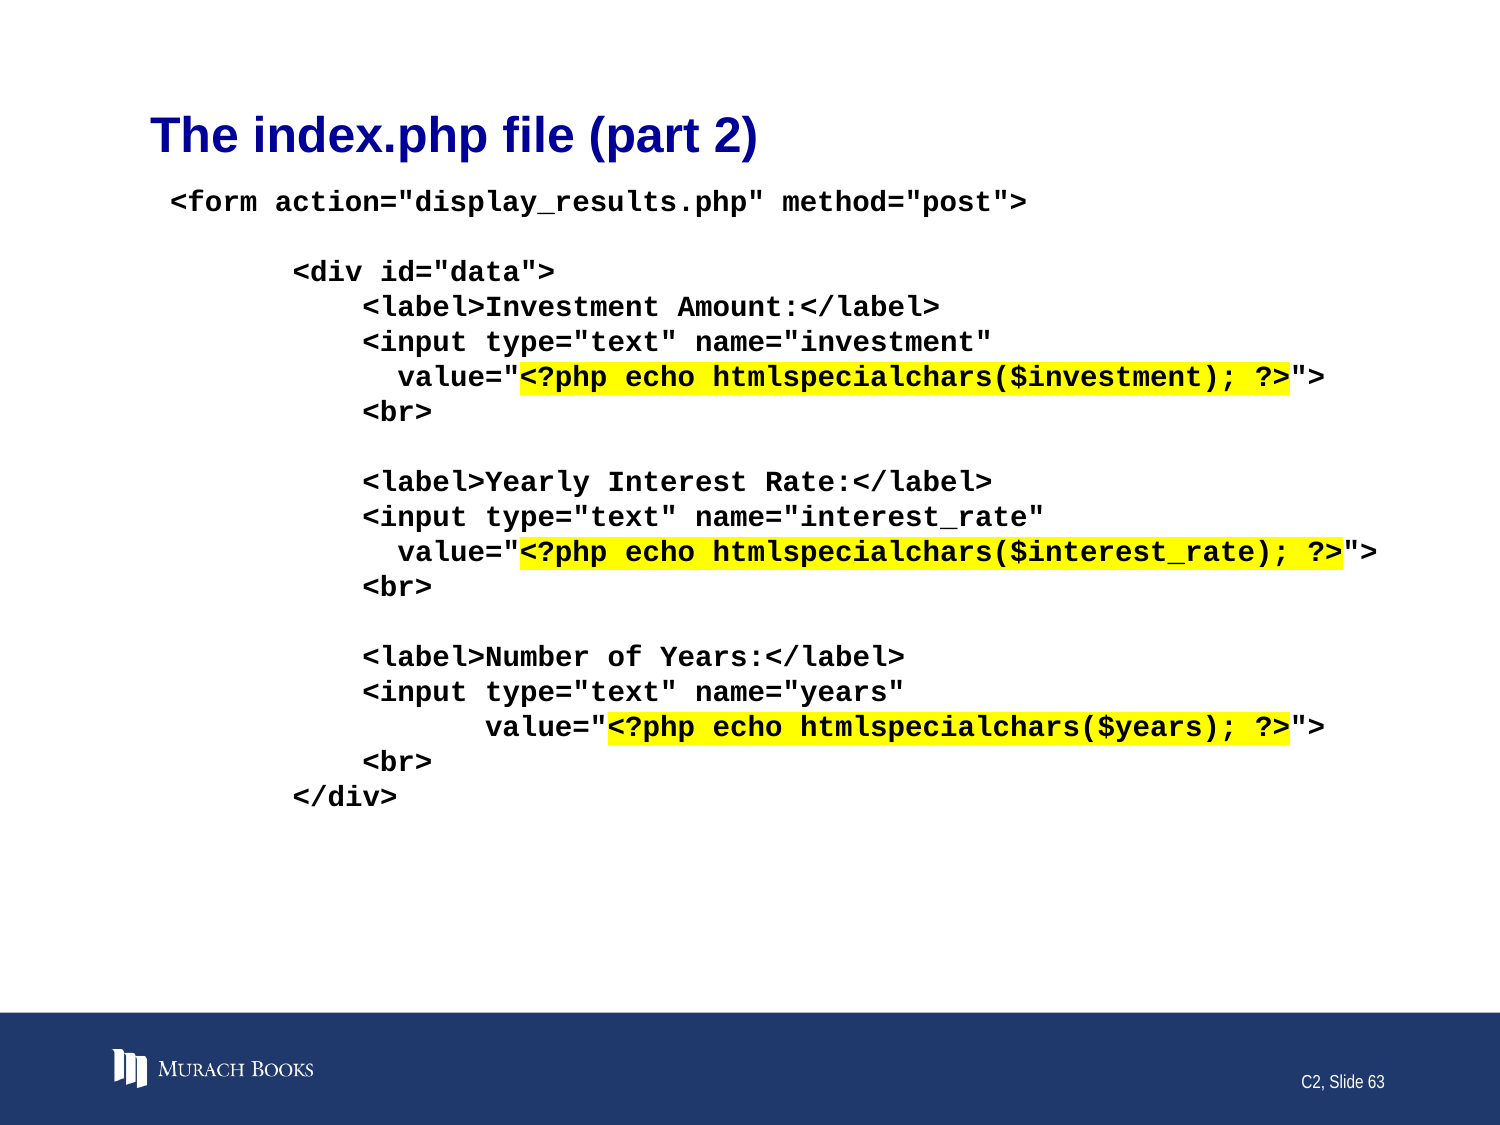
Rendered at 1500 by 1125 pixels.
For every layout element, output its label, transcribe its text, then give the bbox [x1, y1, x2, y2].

footer [12, 1025, 463, 1100]
slide_number C2, Slide 63 [1087, 1025, 1400, 1100]
list <form action="display_results.php" method="post"> <div id="data"> <label>Investment Amount:</label> <input type="text" name="investment" value="<?php echo htmlspecialchars($investment); ?>"> <br> <label>Yearly Interest Rate:</label> <input type="text" name="interest_rate" value="<?php echo htmlspecialchars($interest_rate); ?>"> <br> <label>Number of Years:</label> <input type="text" name="years" value="<?php echo htmlspecialchars($years); ?>"> <br> </div> [137, 174, 1400, 975]
title The index.php file (part 2) [150, 102, 1350, 164]
